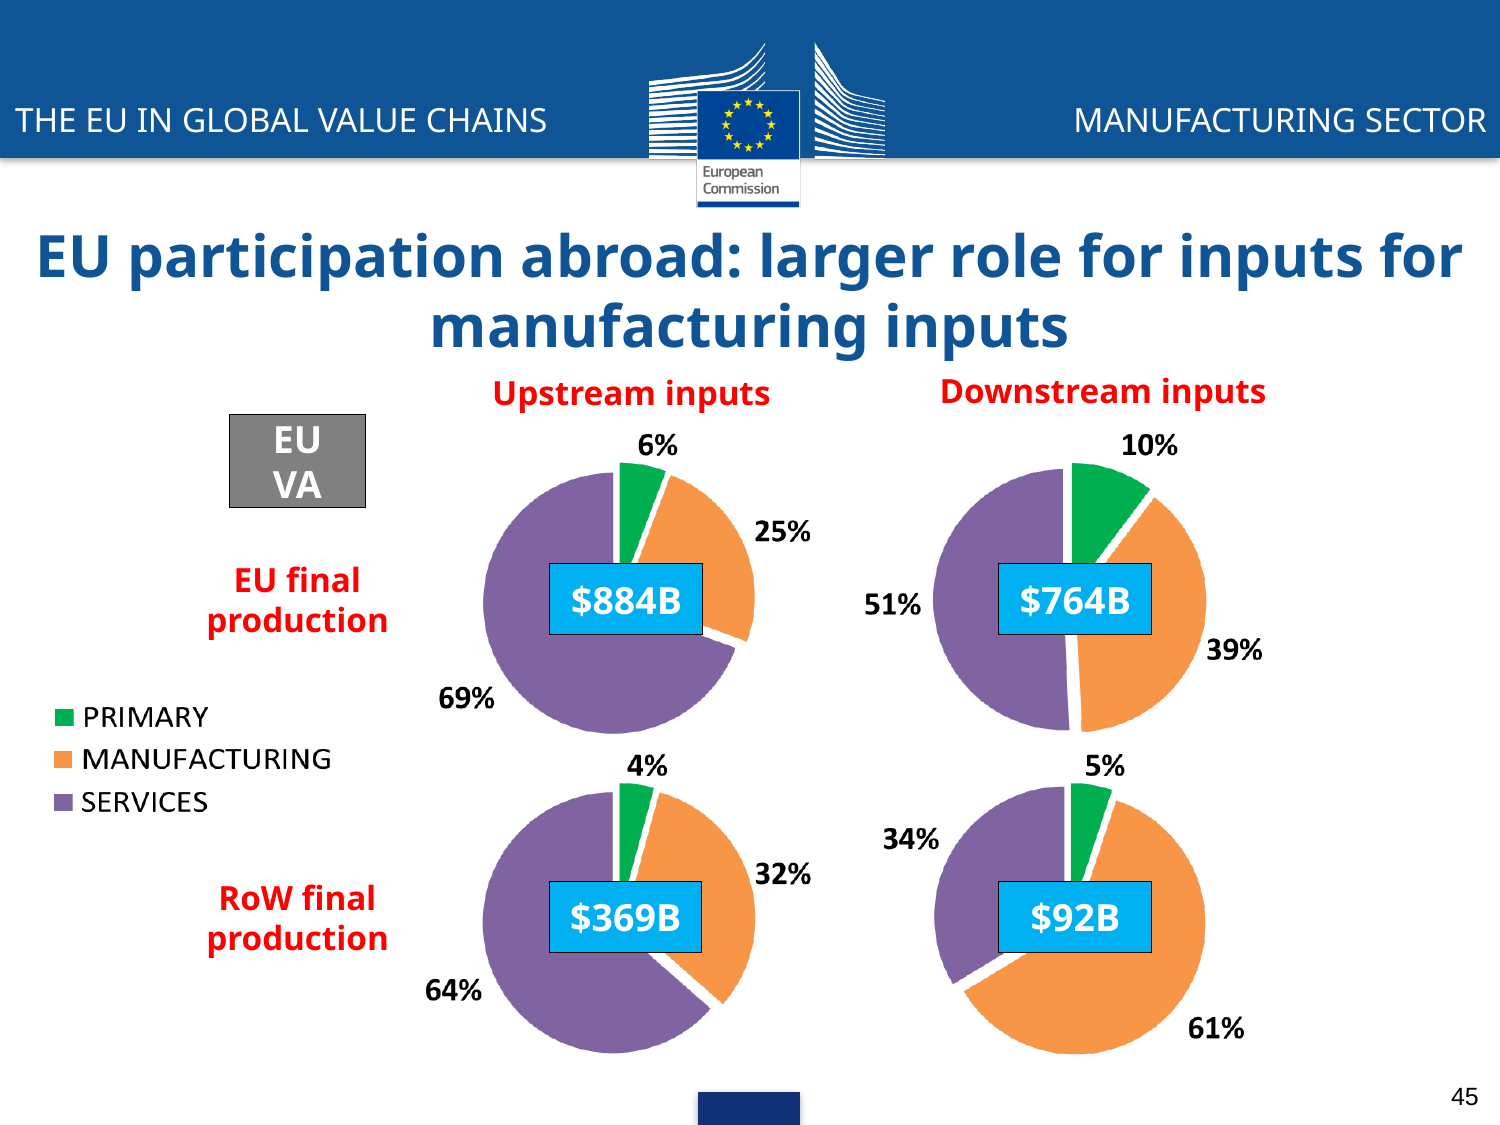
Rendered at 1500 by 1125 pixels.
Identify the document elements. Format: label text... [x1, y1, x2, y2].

picture [407, 420, 1268, 1072]
text_box Upstream inputs [417, 368, 845, 416]
text_box Downstream inputs [889, 366, 1317, 414]
text_box EU final production [158, 575, 402, 623]
text_box EU VA [229, 414, 366, 508]
text_box RoW final production [158, 893, 402, 941]
text_box EU participation abroad: larger role for inputs for manufacturing inputs [0, 236, 1500, 343]
picture [649, 42, 885, 208]
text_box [41, 698, 331, 821]
